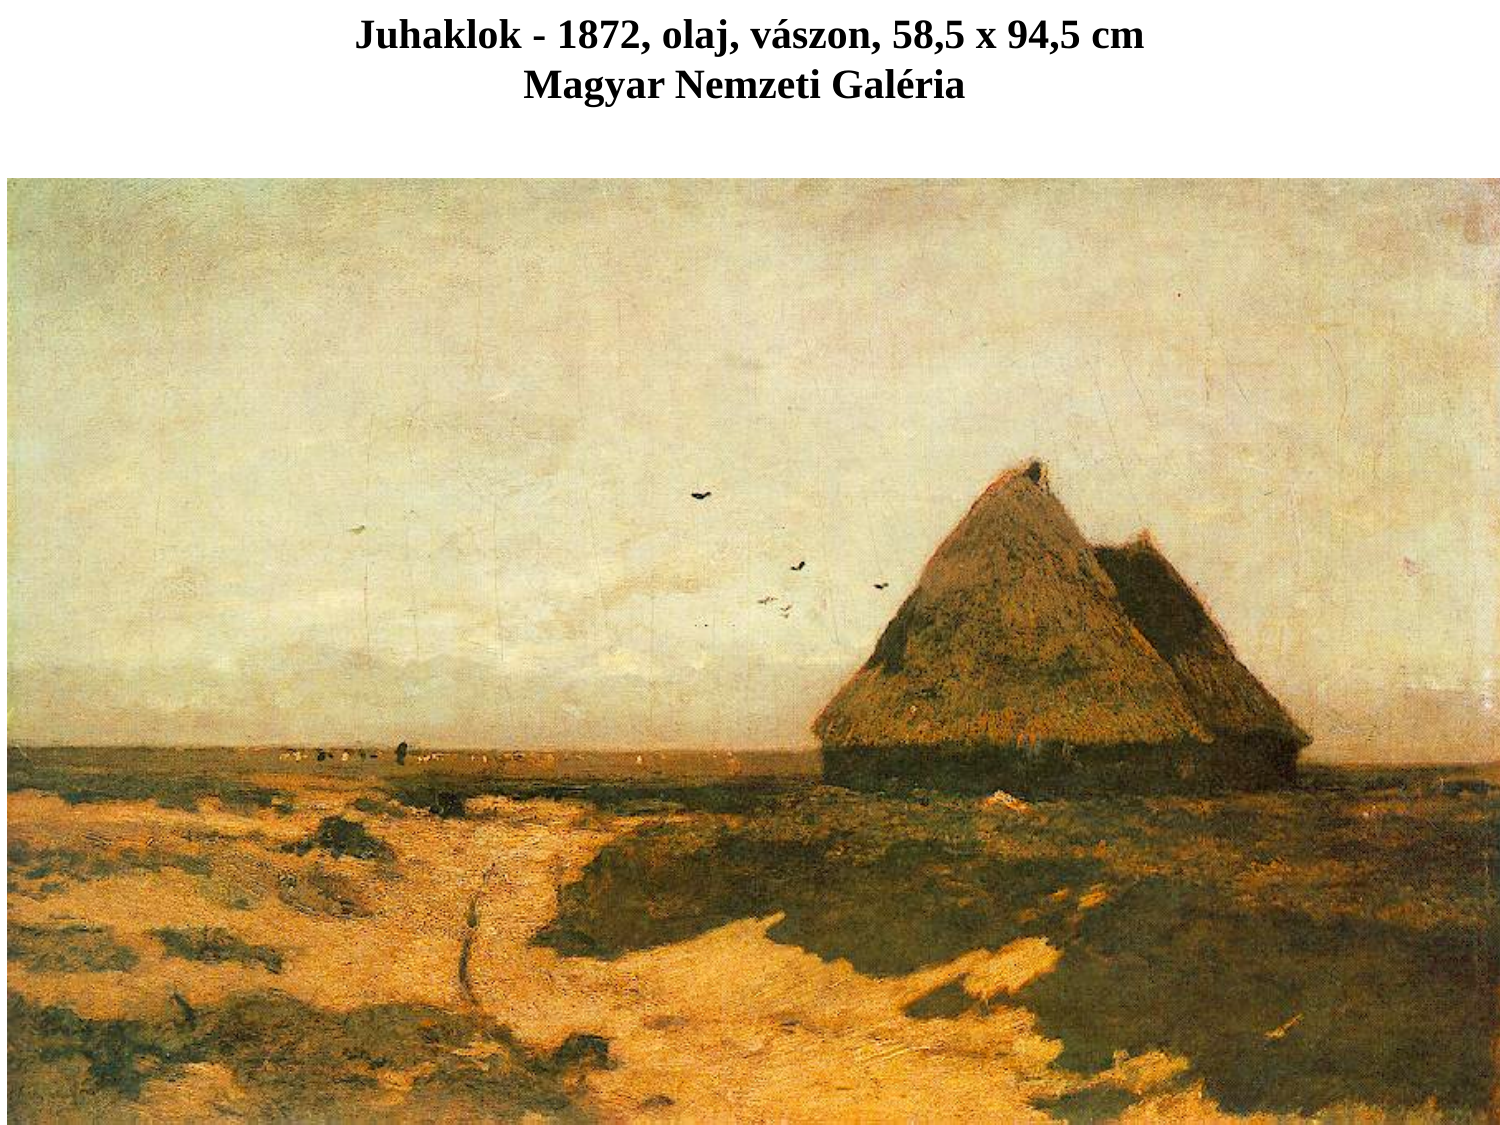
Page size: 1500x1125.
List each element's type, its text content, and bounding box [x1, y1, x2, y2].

picture [7, 178, 1500, 1125]
text_box Juhaklok - 1872, olaj, vászon, 58,5 x 94,5 cm Magyar Nemzeti Galéria [0, 0, 1500, 115]
